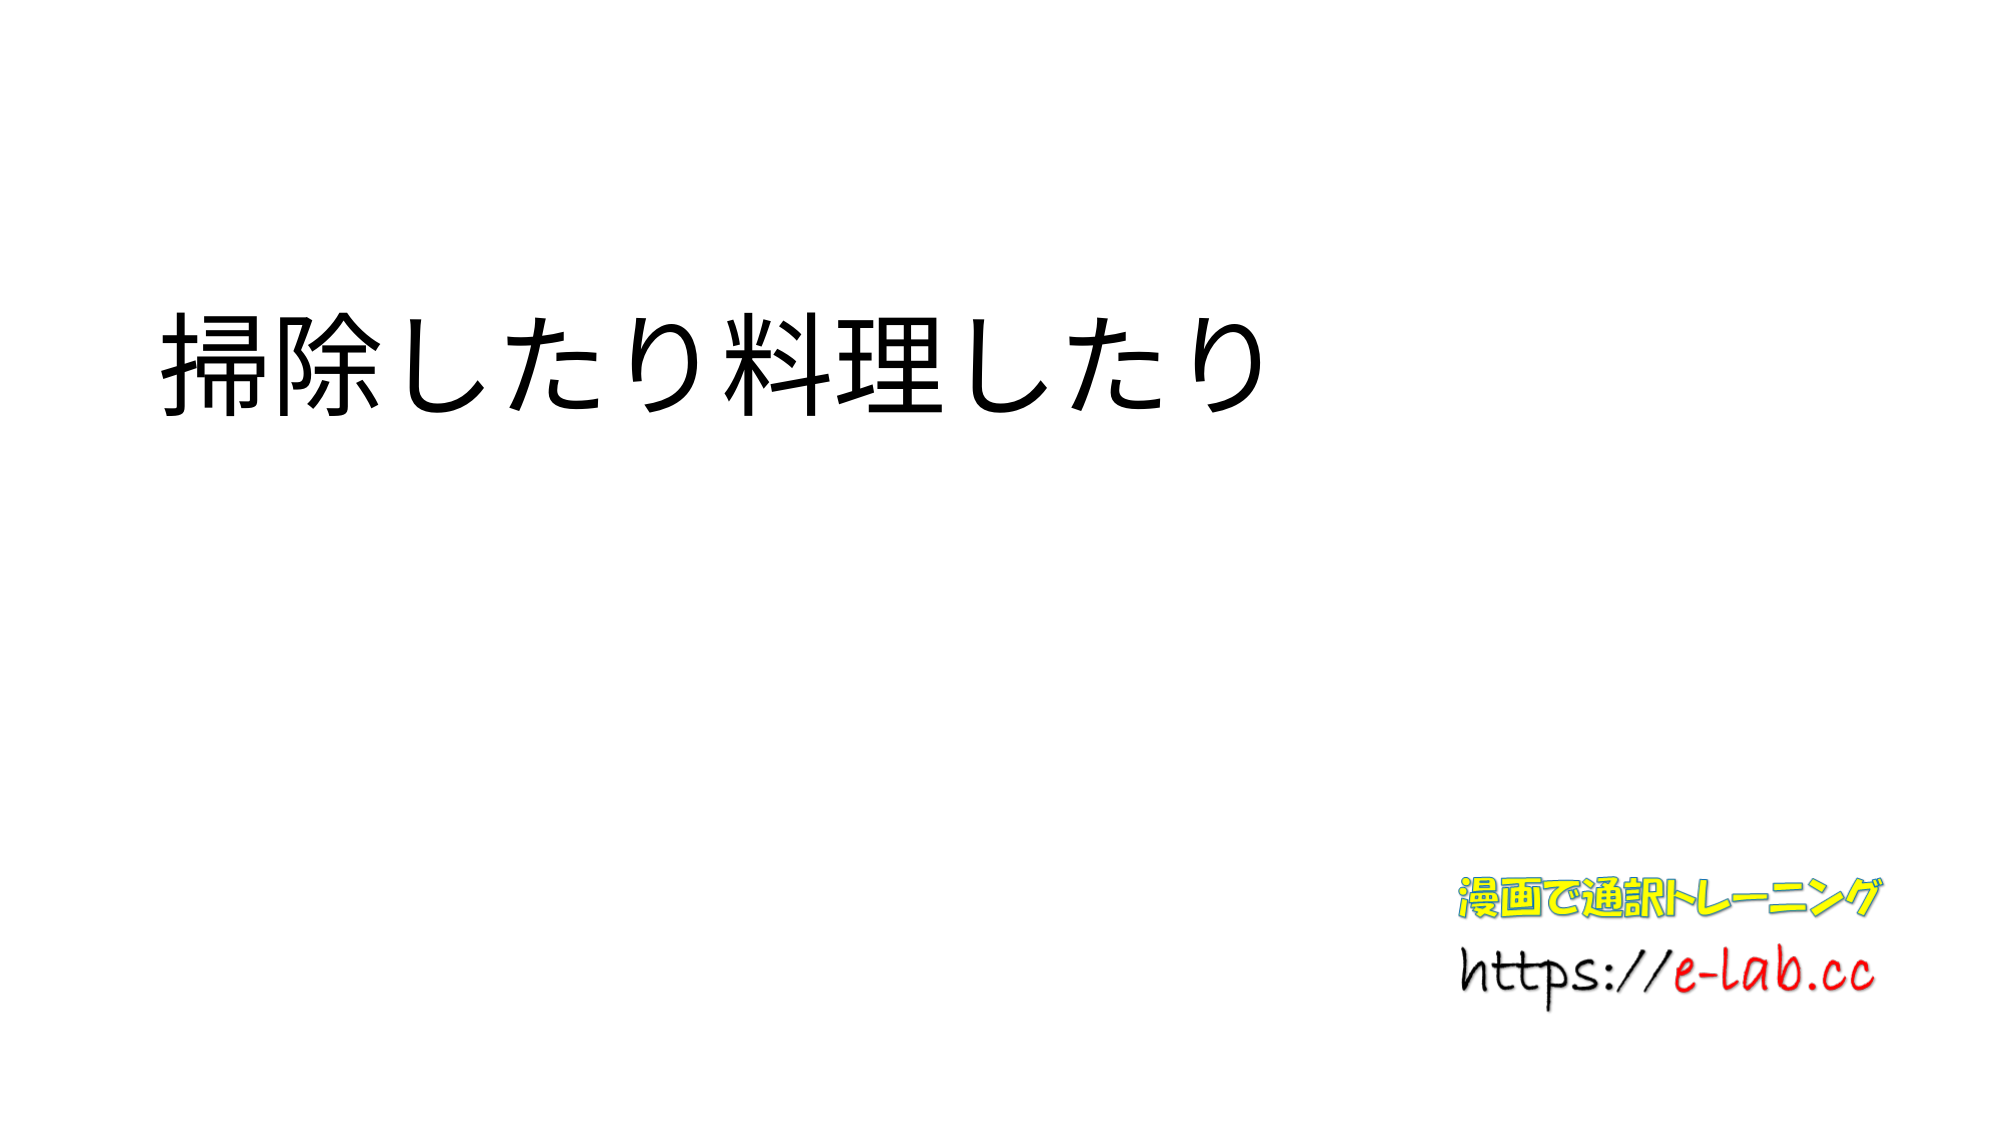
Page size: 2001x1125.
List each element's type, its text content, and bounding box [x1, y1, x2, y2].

picture [1414, 861, 1921, 1061]
title 掃除したり料理したり [143, 250, 1899, 438]
